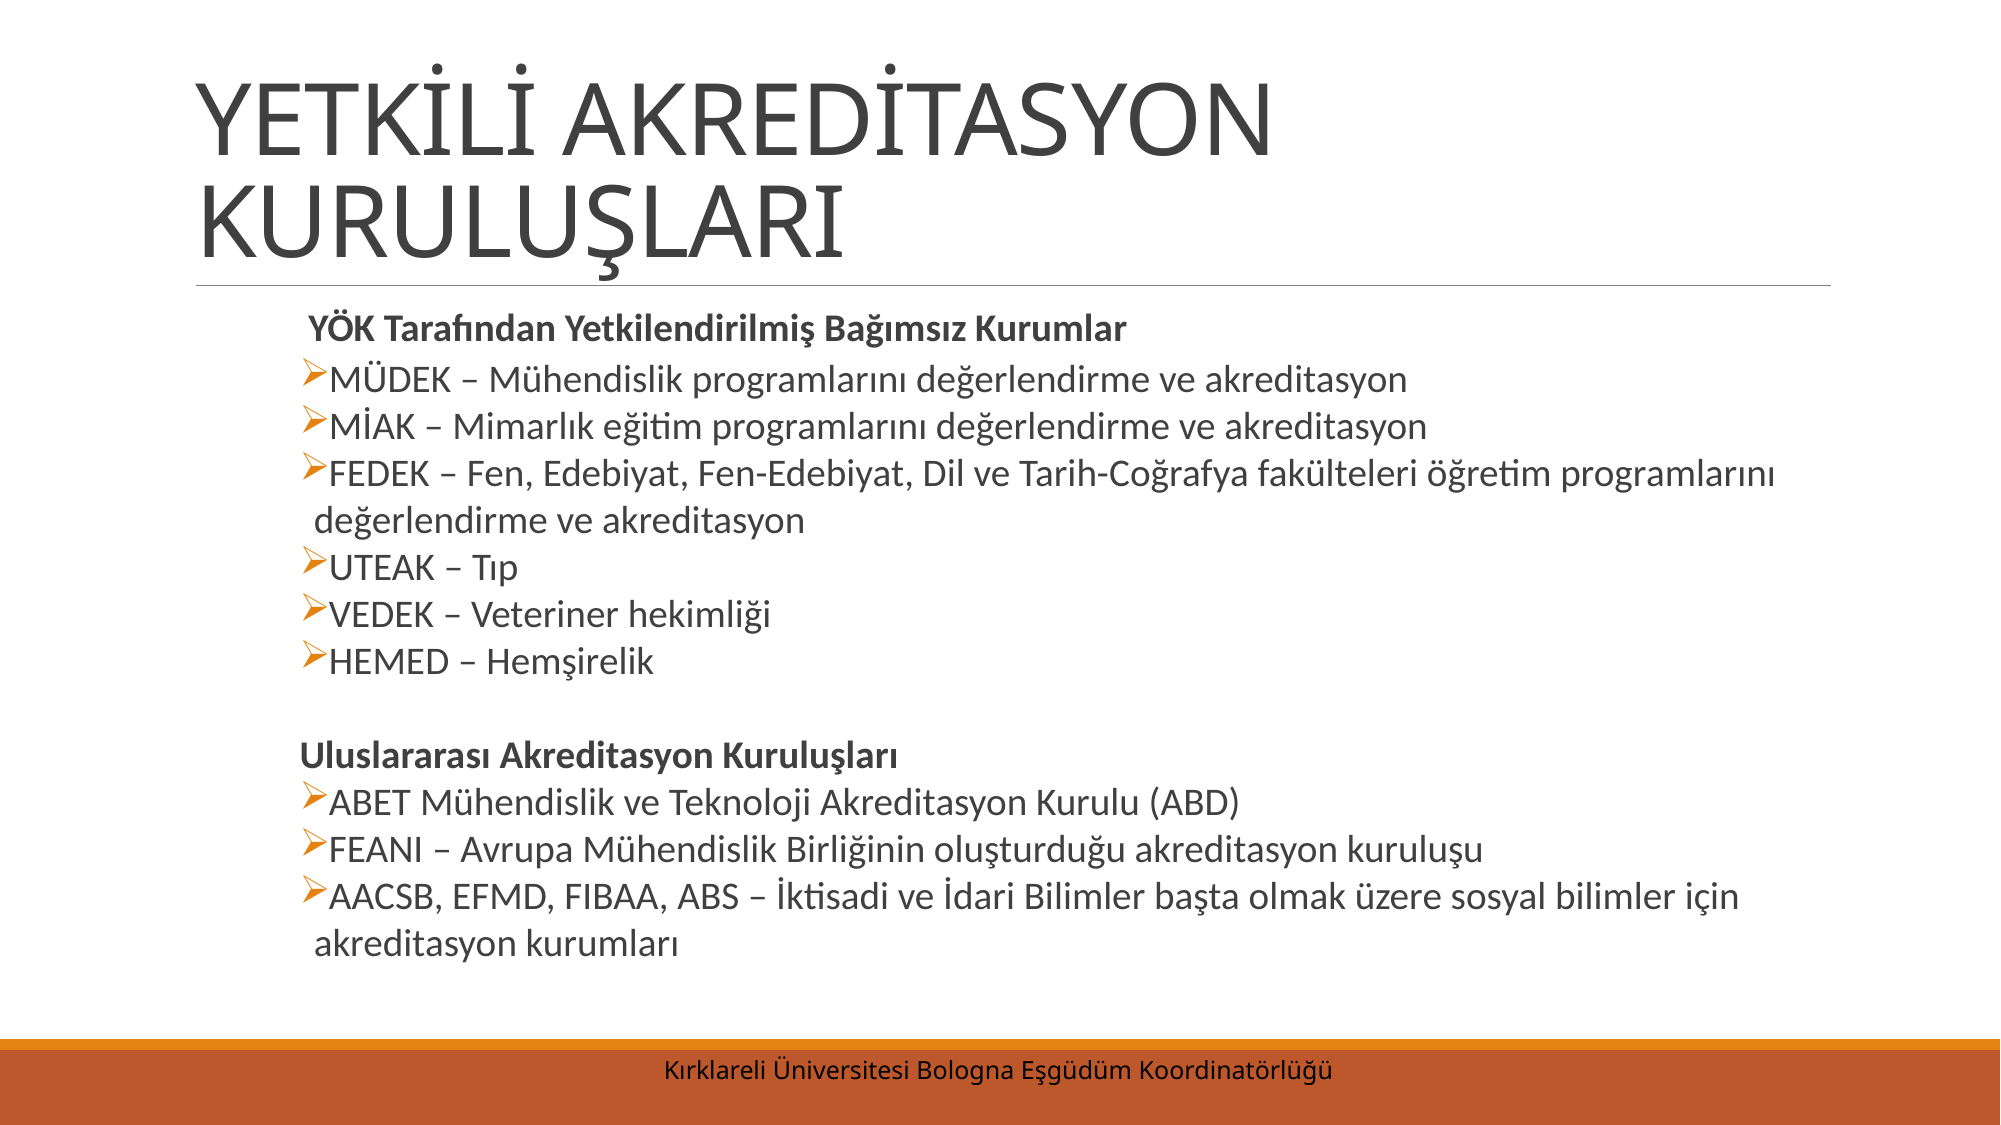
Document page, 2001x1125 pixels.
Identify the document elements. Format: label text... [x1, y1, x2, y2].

title YETKİLİ AKREDİTASYON KURULUŞLARI [180, 47, 1830, 285]
text_box Kırklareli Üniversitesi Bologna Eşgüdüm Koordinatörlüğü [0, 1047, 2000, 1125]
list YÖK Tarafından Yetkilendirilmiş Bağımsız Kurumlar MÜDEK – Mühendislik programlarını değerlendirme ve akreditasyon MİAK – Mimarlık eğitim programlarını değerlendirme ve akreditasyon FEDEK – Fen, Edebiyat, Fen-Edebiyat, Dil ve Tarih-Coğrafya fakülteleri öğretim programlarını değerlendirme ve akreditasyon UTEAK – Tıp VEDEK – Veteriner hekimliği HEMED – Hemşirelik Uluslararası Akreditasyon Kuruluşları ABET Mühendislik ve Teknoloji Akreditasyon Kurulu (ABD) FEANI – Avrupa Mühendislik Birliğinin oluşturduğu akreditasyon kuruluşu AACSB, EFMD, FIBAA, ABS – İktisadi ve İdari Bilimler başta olmak üzere sosyal bilimler için akreditasyon kurumları [299, 299, 1900, 975]
